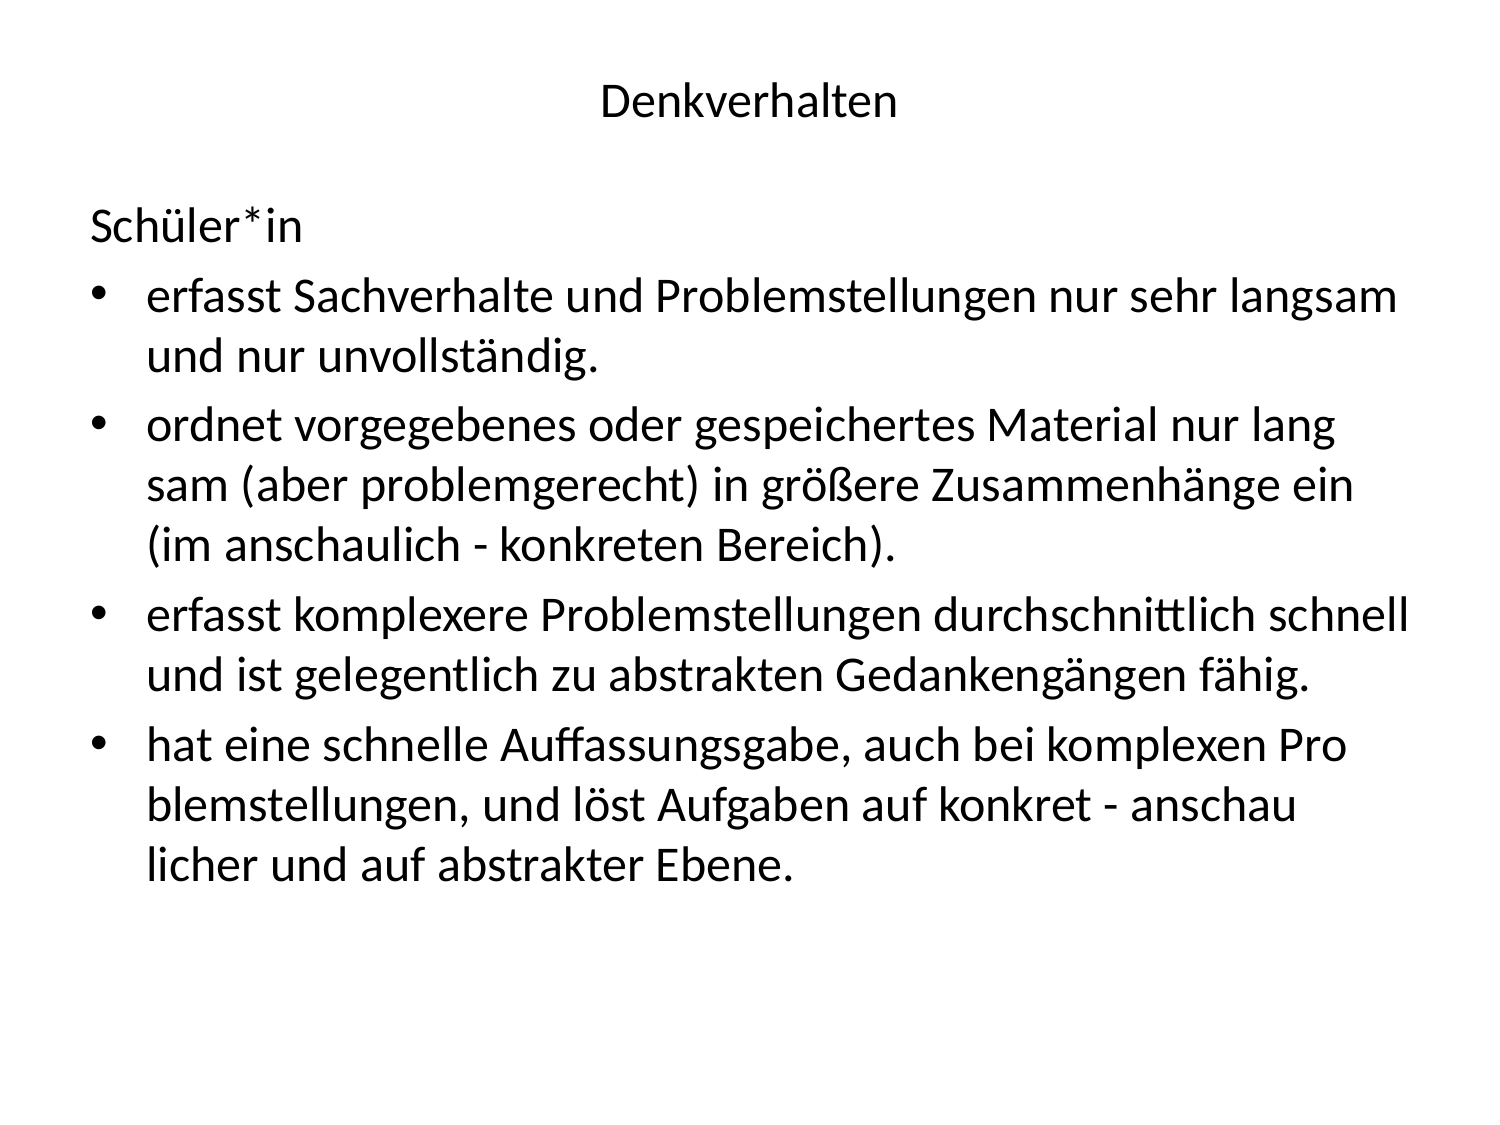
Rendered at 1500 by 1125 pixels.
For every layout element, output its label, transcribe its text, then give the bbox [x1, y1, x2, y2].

list Schü­ler*in er­fasst Sach­ver­halte und Pro­blem­stel­lungen nur sehr lang­sam und nur un­voll­stän­dig. ordnet vor­gege­benes oder ge­spei­chertes Mate­rial nur lang­sam (aber pro­blem­ge­recht) in grö­ßere Zu­sammen­hänge ein (im an­schau­lich - kon­kreten Be­reich). er­fasst komple­xere Pro­blem­stel­lungen durch­schnitt­lich schnell und ist ge­legent­lich zu abstrak­ten Ge­danken­gängen fähig. hat eine schnel­le Auf­fas­sungs­gabe, auch bei kom­plexen Pro­blem­stel­lungen, und löst Auf­gaben auf kon­kret - an­schau­licher und auf abstrak­ter Ebene. [75, 184, 1425, 1005]
title Denk­ver­halten [75, 45, 1425, 149]
